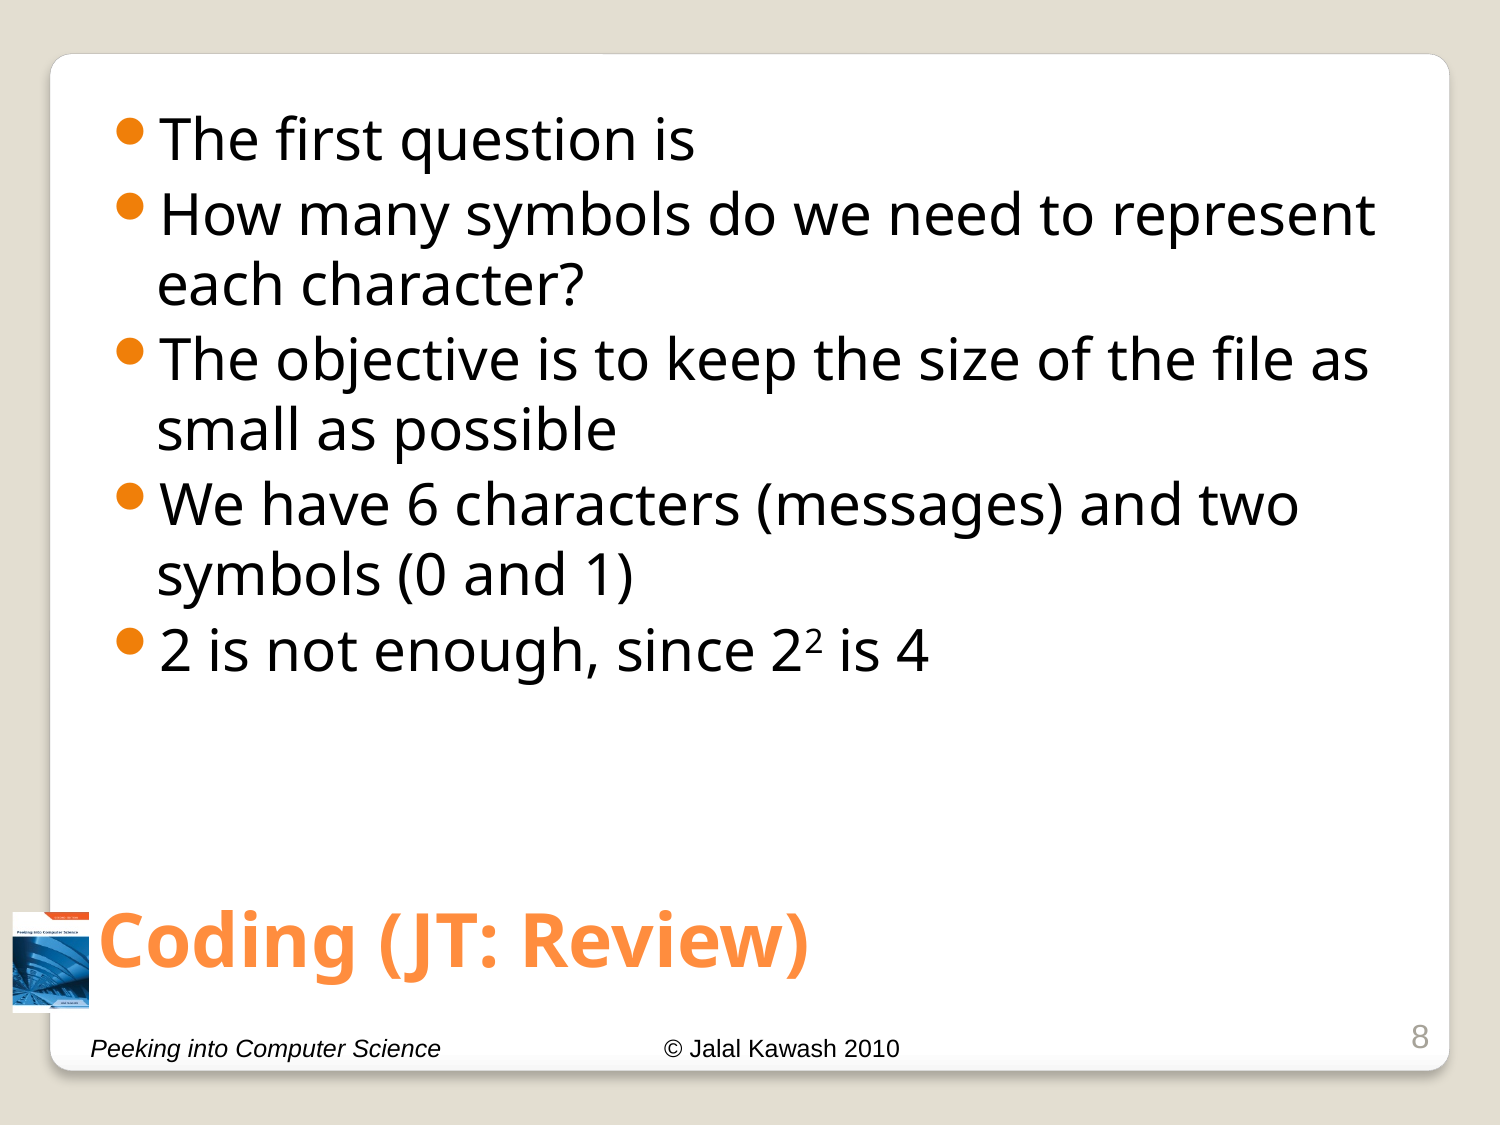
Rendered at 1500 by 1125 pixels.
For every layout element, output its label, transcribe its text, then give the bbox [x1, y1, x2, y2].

slide_number 8 [1369, 1002, 1445, 1063]
title Coding (JT: Review) [82, 817, 1425, 991]
picture [12, 912, 89, 1013]
list The first question is How many symbols do we need to represent each character? The objective is to keep the size of the file as small as possible We have 6 characters (messages) and two symbols (0 and 1) 2 is not enough, since 22 is 4 [82, 86, 1426, 775]
